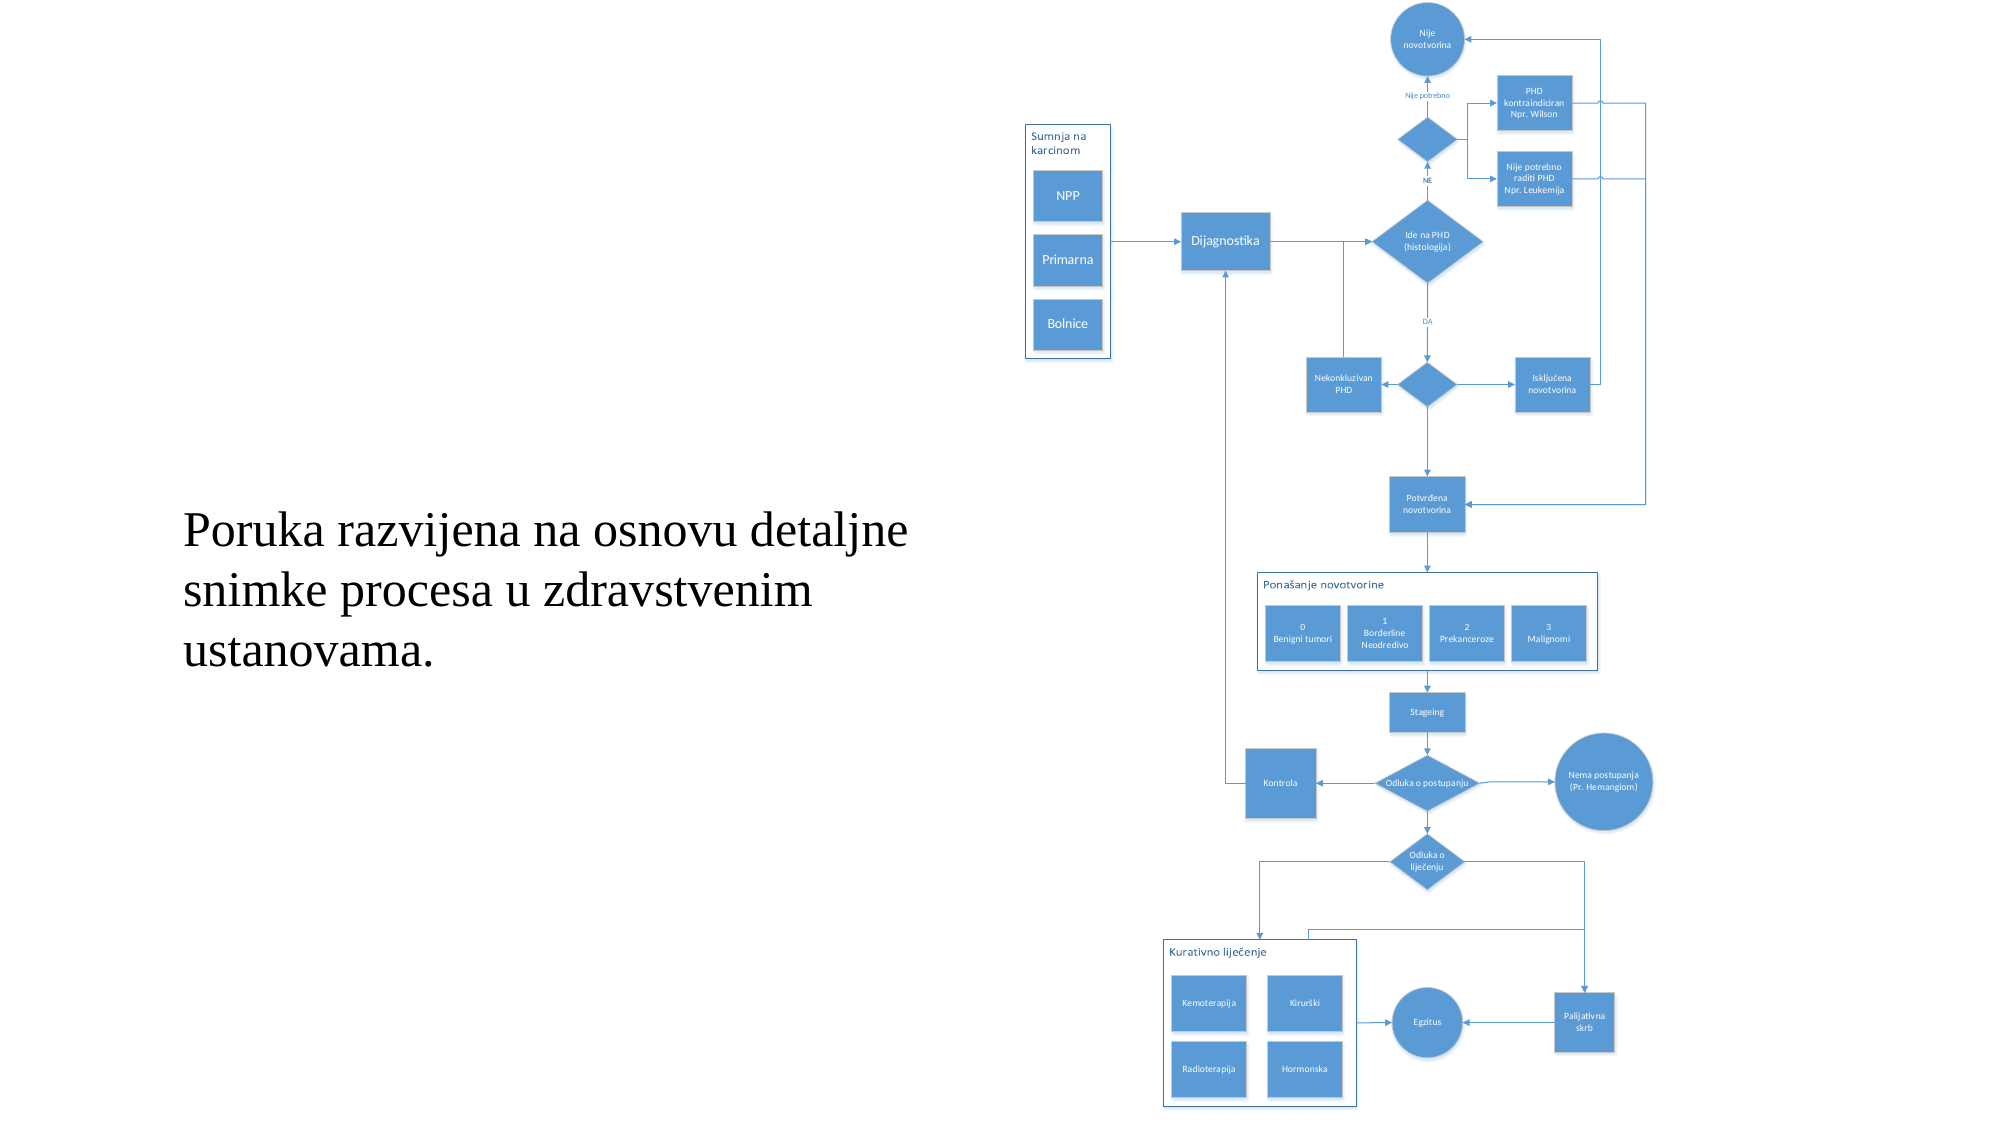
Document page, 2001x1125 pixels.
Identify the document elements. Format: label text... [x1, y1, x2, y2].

text_box Poruka razvijena na osnovu detaljne snimke procesa u zdravstvenim ustanovama. [168, 489, 985, 684]
picture [1021, 0, 1788, 1117]
